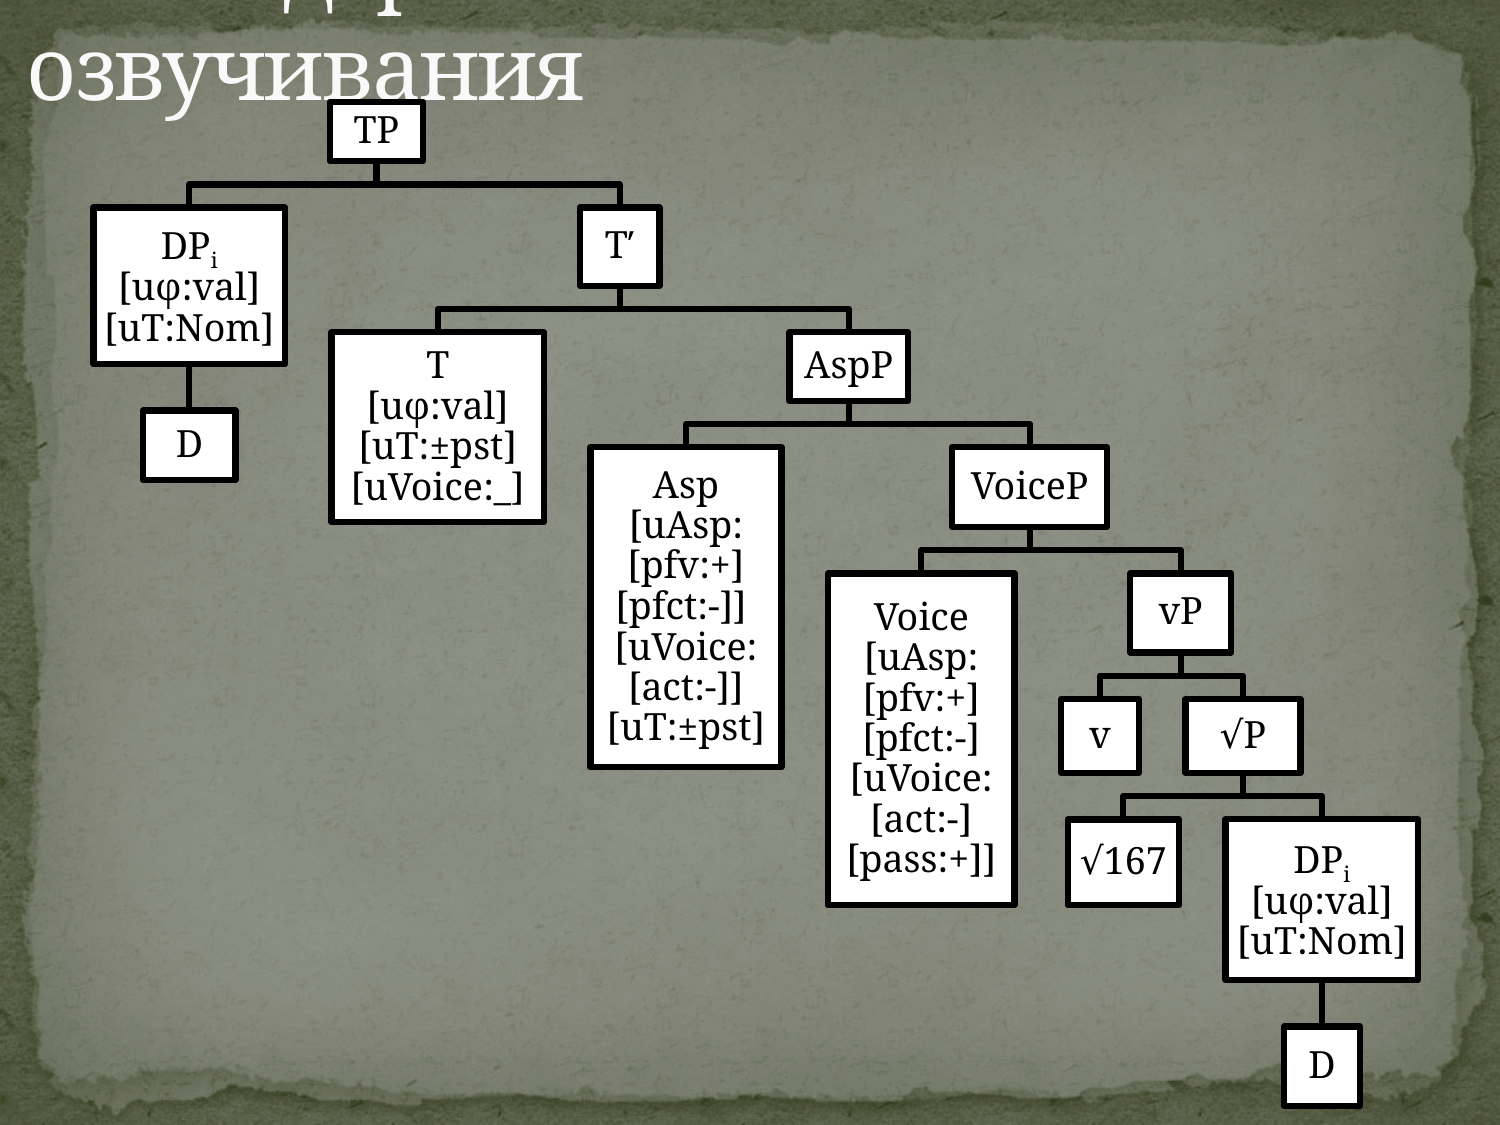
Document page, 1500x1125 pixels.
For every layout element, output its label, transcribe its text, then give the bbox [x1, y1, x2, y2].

title То же дерево в начале озвучивания [11, 0, 1495, 99]
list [20, 104, 1493, 1103]
